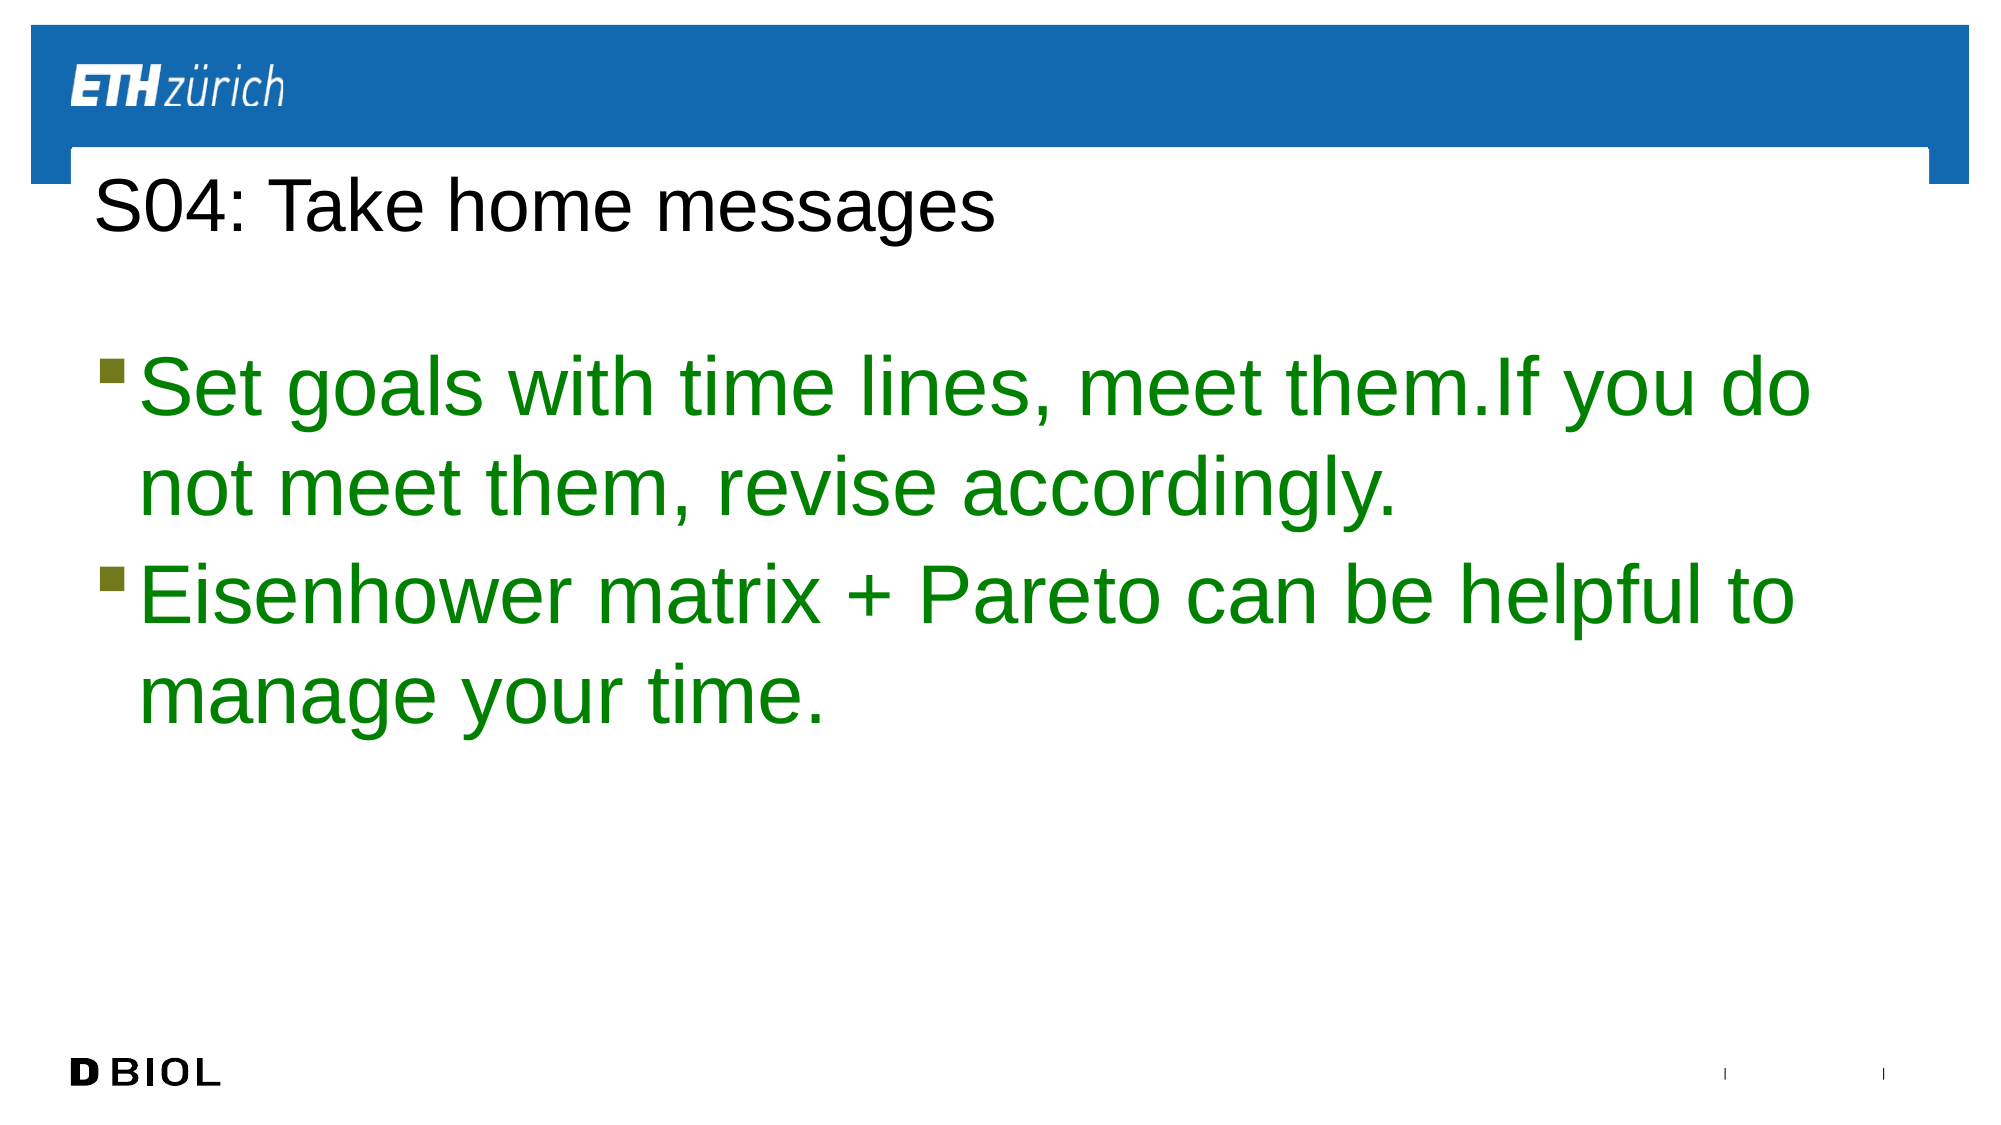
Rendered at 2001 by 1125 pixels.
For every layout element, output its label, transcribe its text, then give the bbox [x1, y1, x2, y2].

list Set goals with time lines, meet them.If you do not meet them, revise accordingly. Eisenhower matrix + Pareto can be helpful to manage your time. [70, 332, 1930, 1023]
title S04: Take home messages [70, 148, 1930, 254]
